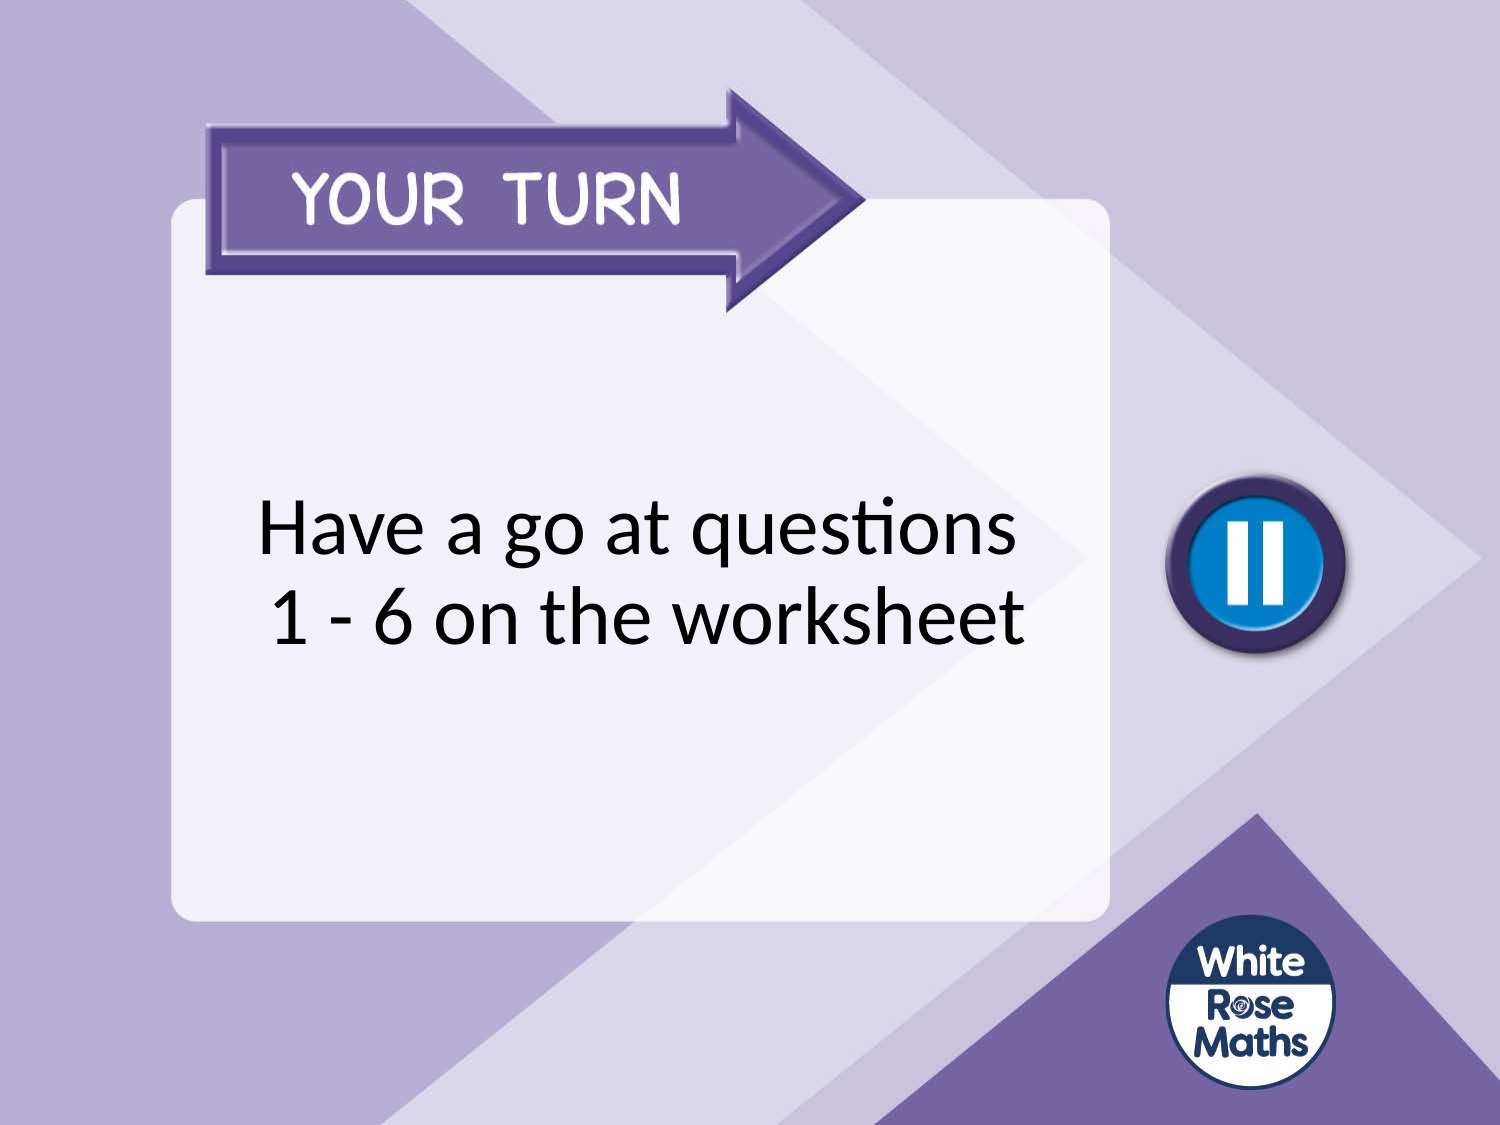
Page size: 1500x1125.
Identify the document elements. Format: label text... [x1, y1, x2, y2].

title Have a go at questions 1 - 6 on the worksheet [170, 326, 1106, 820]
picture [0, 0, 1500, 1125]
